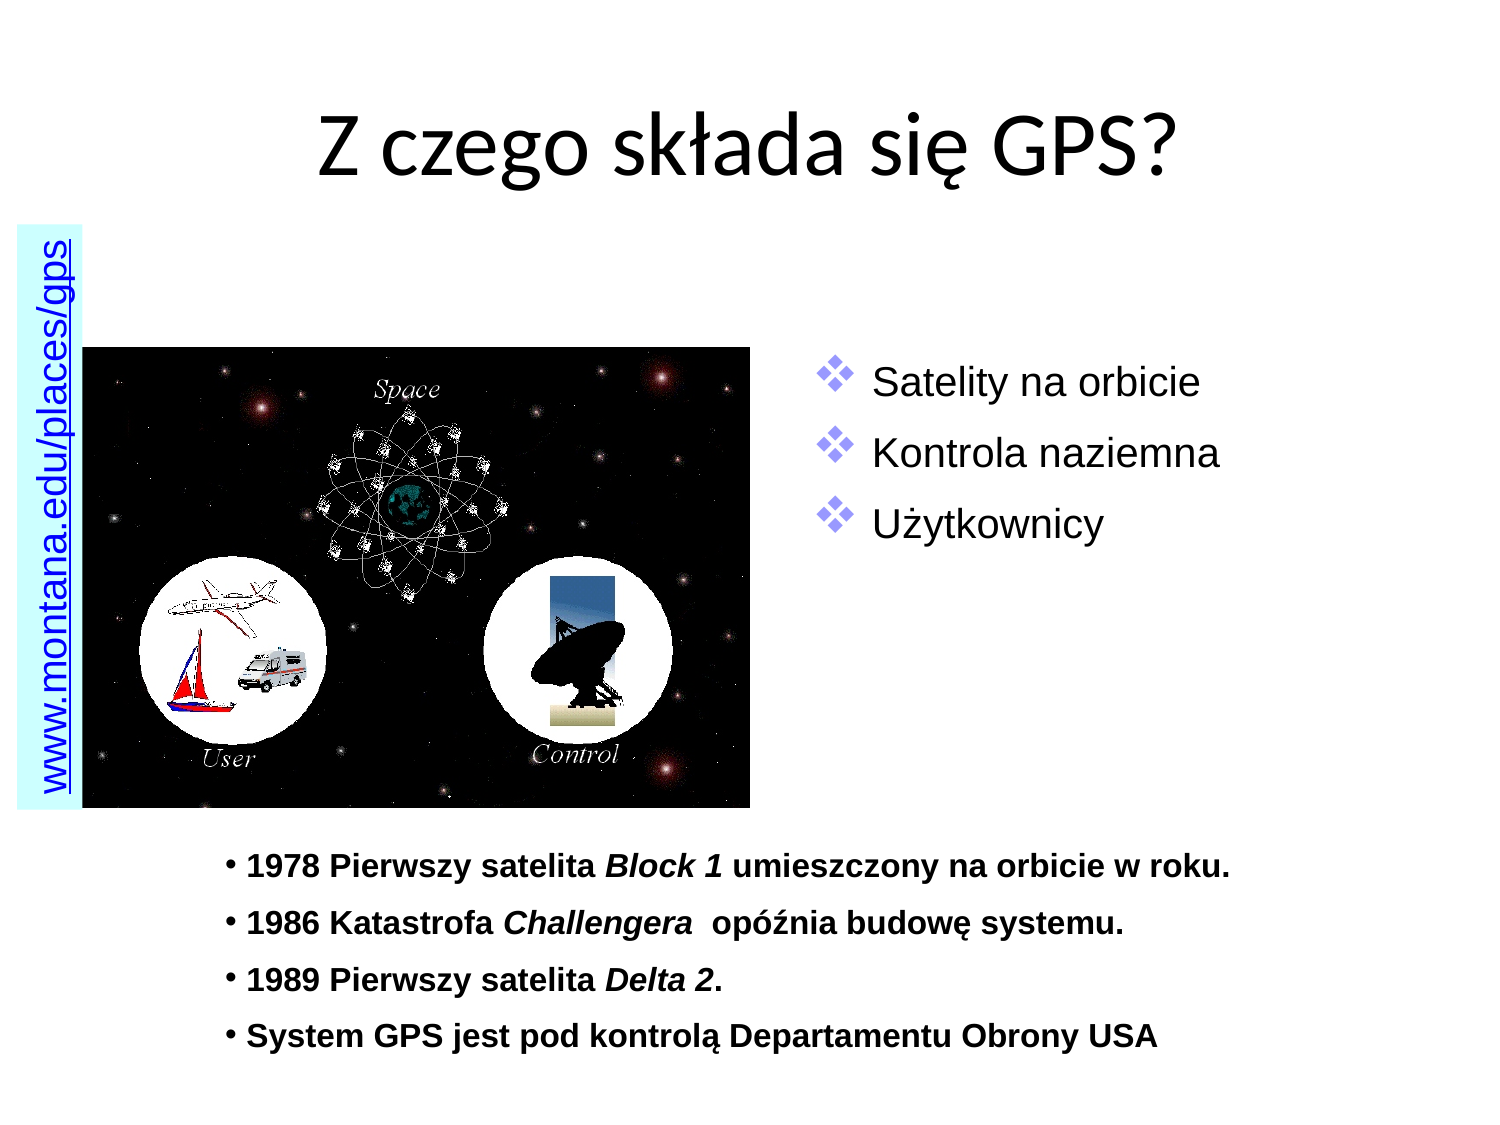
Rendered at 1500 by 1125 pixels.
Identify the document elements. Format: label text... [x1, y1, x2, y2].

text_box 1978 Pierwszy satelita Block 1 umieszczony na orbicie w roku. 1986 Katastrofa Challengera opóźnia budowę systemu. 1989 Pierwszy satelita Delta 2. System GPS jest pod kontrolą Departamentu Obrony USA [210, 836, 1441, 1062]
text_box www.montana.edu/places/gps [17, 224, 83, 810]
text_box Satelity na orbicie Kontrola naziemna Użytkownicy [797, 347, 1236, 555]
title Z czego składa się GPS? [75, 45, 1425, 233]
picture [59, 347, 751, 808]
